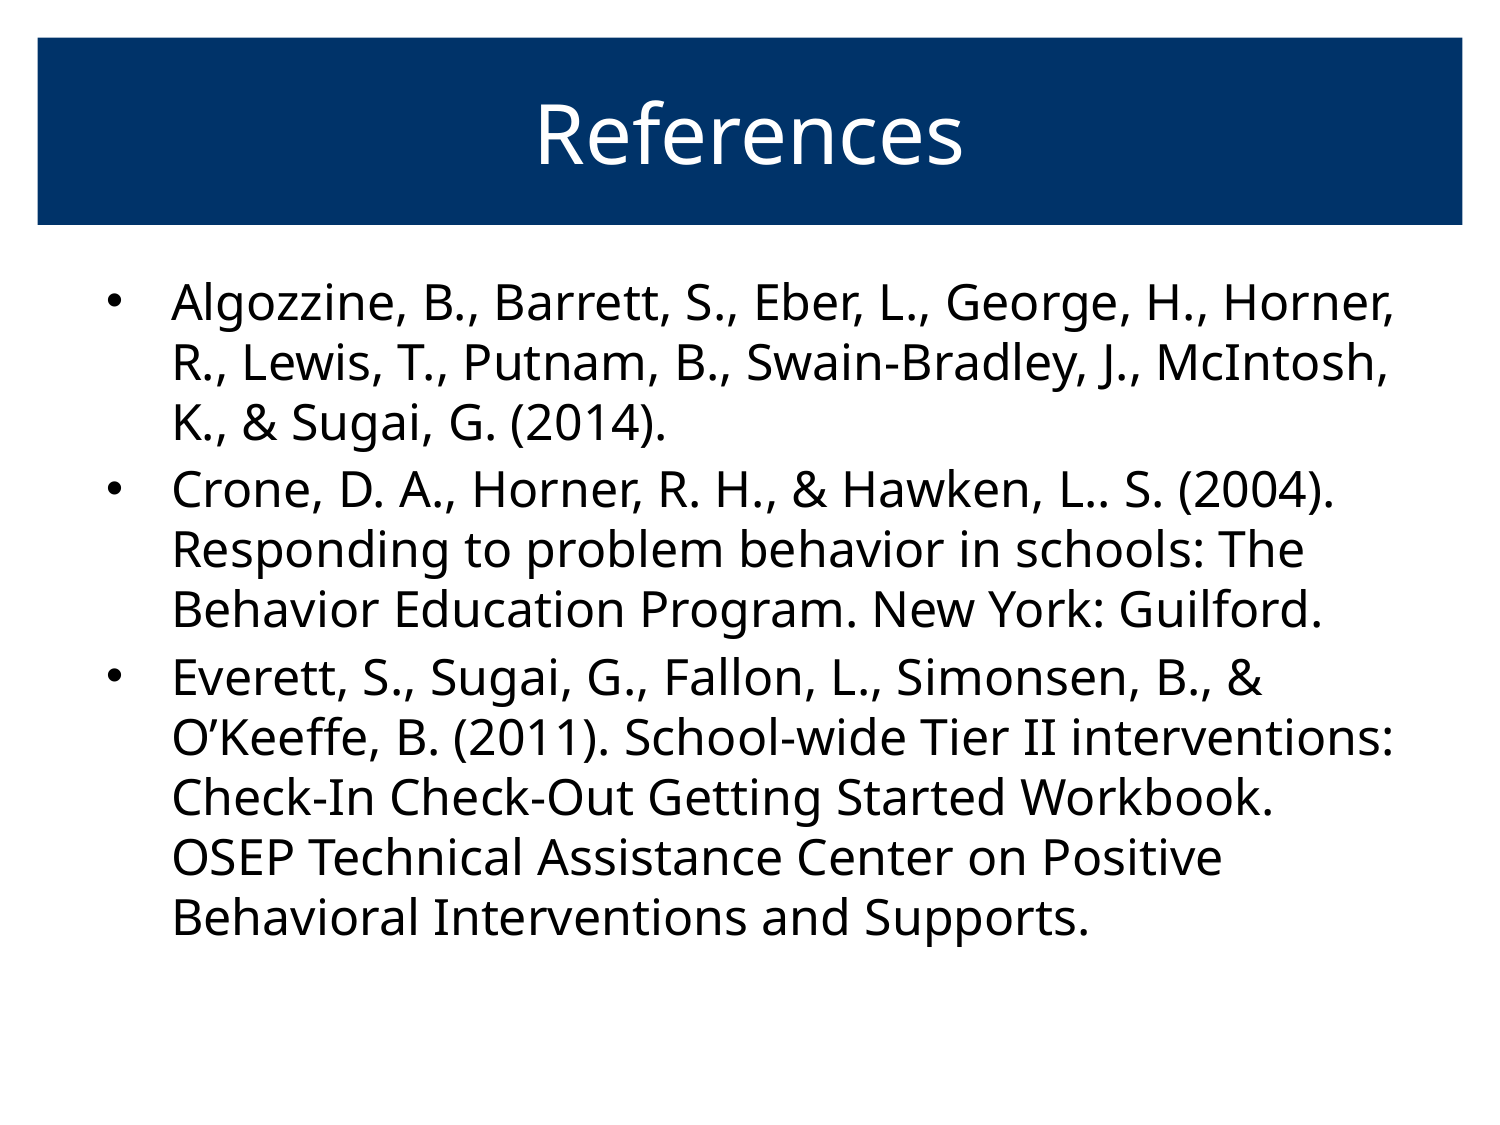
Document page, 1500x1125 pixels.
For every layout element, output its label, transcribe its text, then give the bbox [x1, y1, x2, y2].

title References [37, 37, 1463, 225]
list Algozzine, B., Barrett, S., Eber, L., George, H., Horner, R., Lewis, T., Putnam, B., Swain-Bradley, J., McIntosh, K., & Sugai, G. (2014). Crone, D. A., Horner, R. H., & Hawken, L.. S. (2004). Responding to problem behavior in schools: The Behavior Education Program. New York: Guilford. Everett, S., Sugai, G., Fallon, L., Simonsen, B., & O’Keeffe, B. (2011). School-wide Tier II interventions: Check-In Check-Out Getting Started Workbook. OSEP Technical Assistance Center on Positive Behavioral Interventions and Supports. [75, 262, 1425, 1013]
